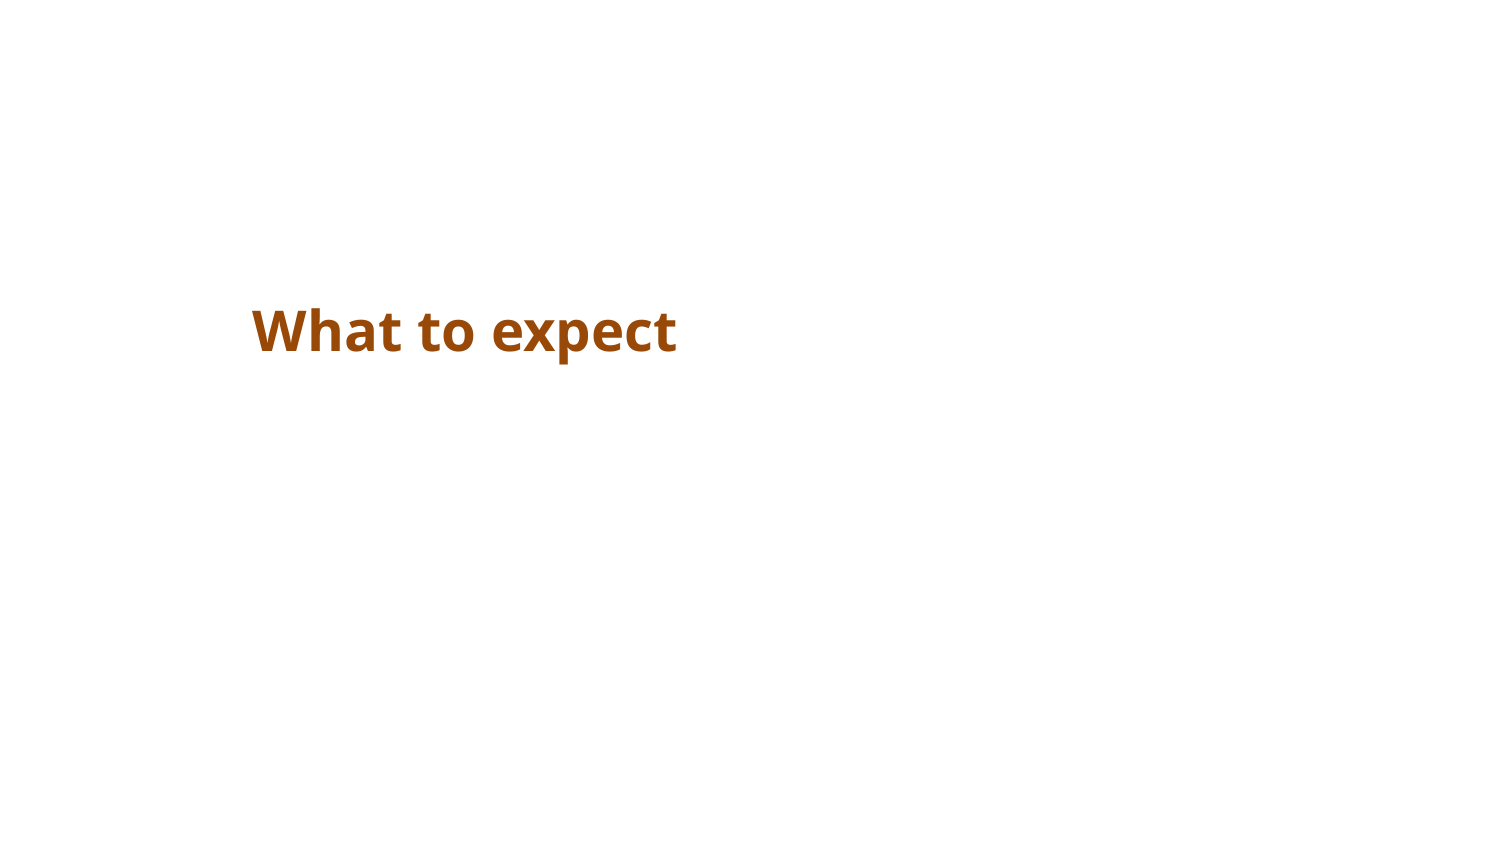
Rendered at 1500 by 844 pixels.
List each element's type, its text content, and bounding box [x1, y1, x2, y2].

title What to expect [252, 258, 1266, 399]
